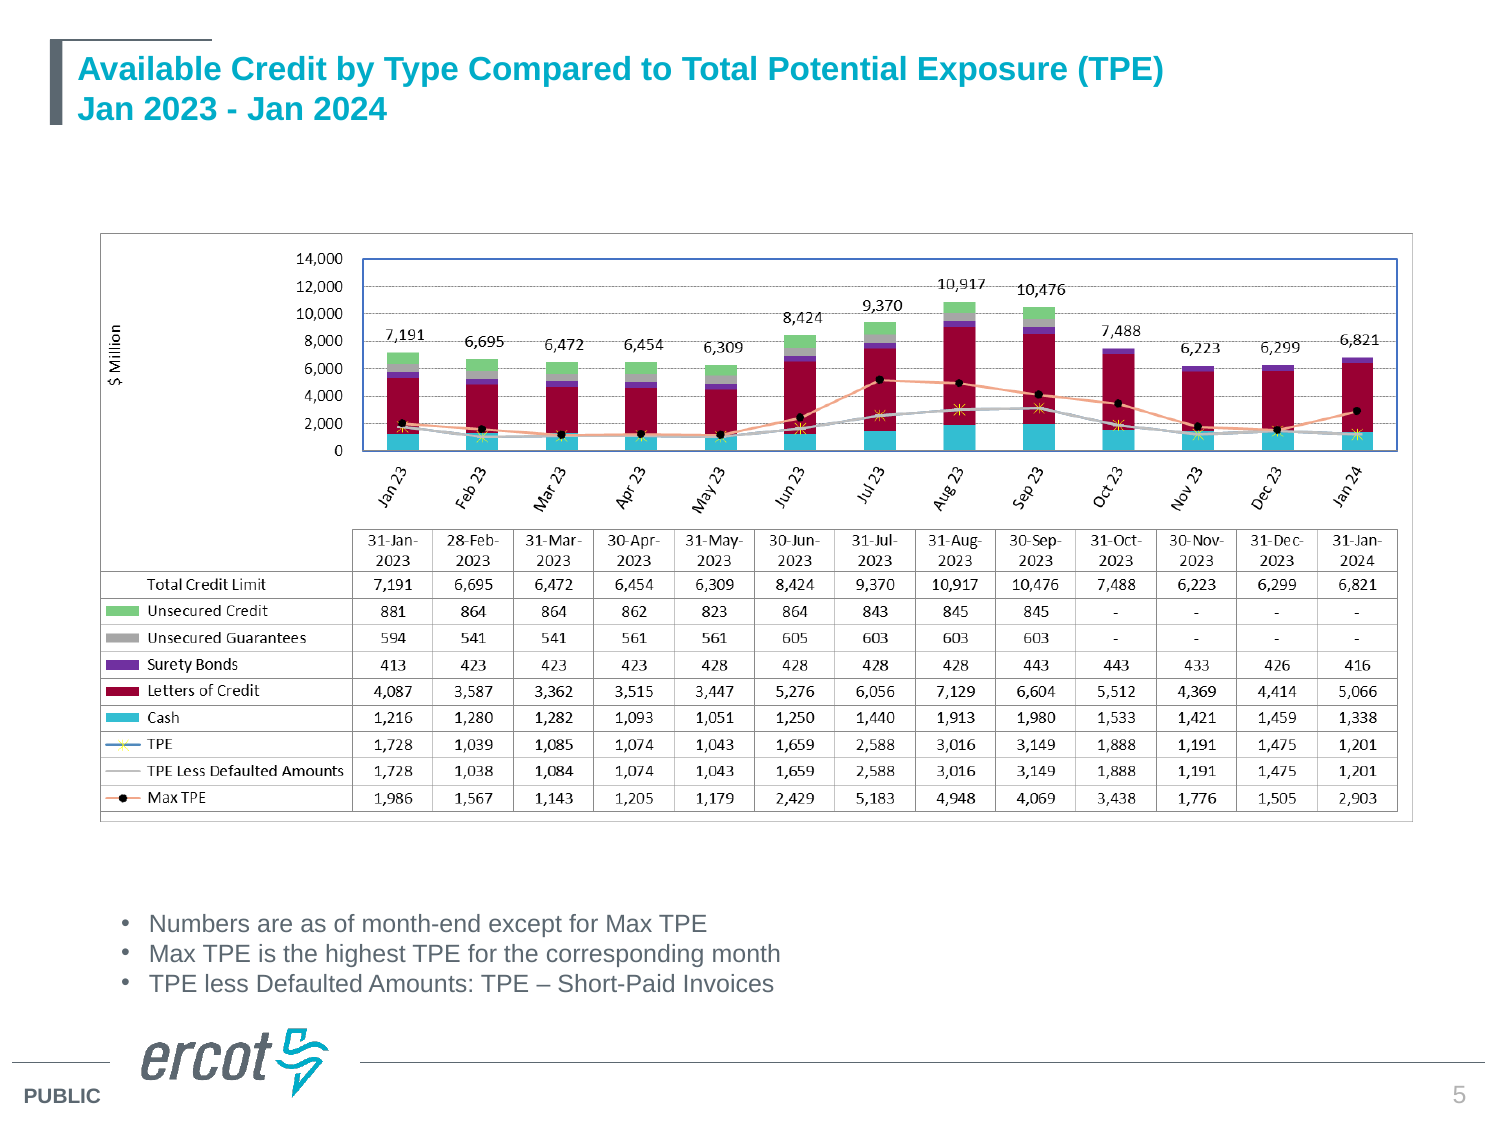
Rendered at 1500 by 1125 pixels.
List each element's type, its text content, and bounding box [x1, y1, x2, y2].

text_box Numbers are as of month-end except for Max TPE Max TPE is the highest TPE for the corresponding month TPE less Defaulted Amounts: TPE – Short-Paid Invoices [106, 900, 1394, 1005]
picture [100, 233, 1413, 822]
picture [137, 1024, 332, 1100]
title Available Credit by Type Compared to Total Potential Exposure (TPE) Jan 2023 - Jan 2024 [62, 39, 1450, 163]
slide_number 5 [1437, 1076, 1475, 1112]
